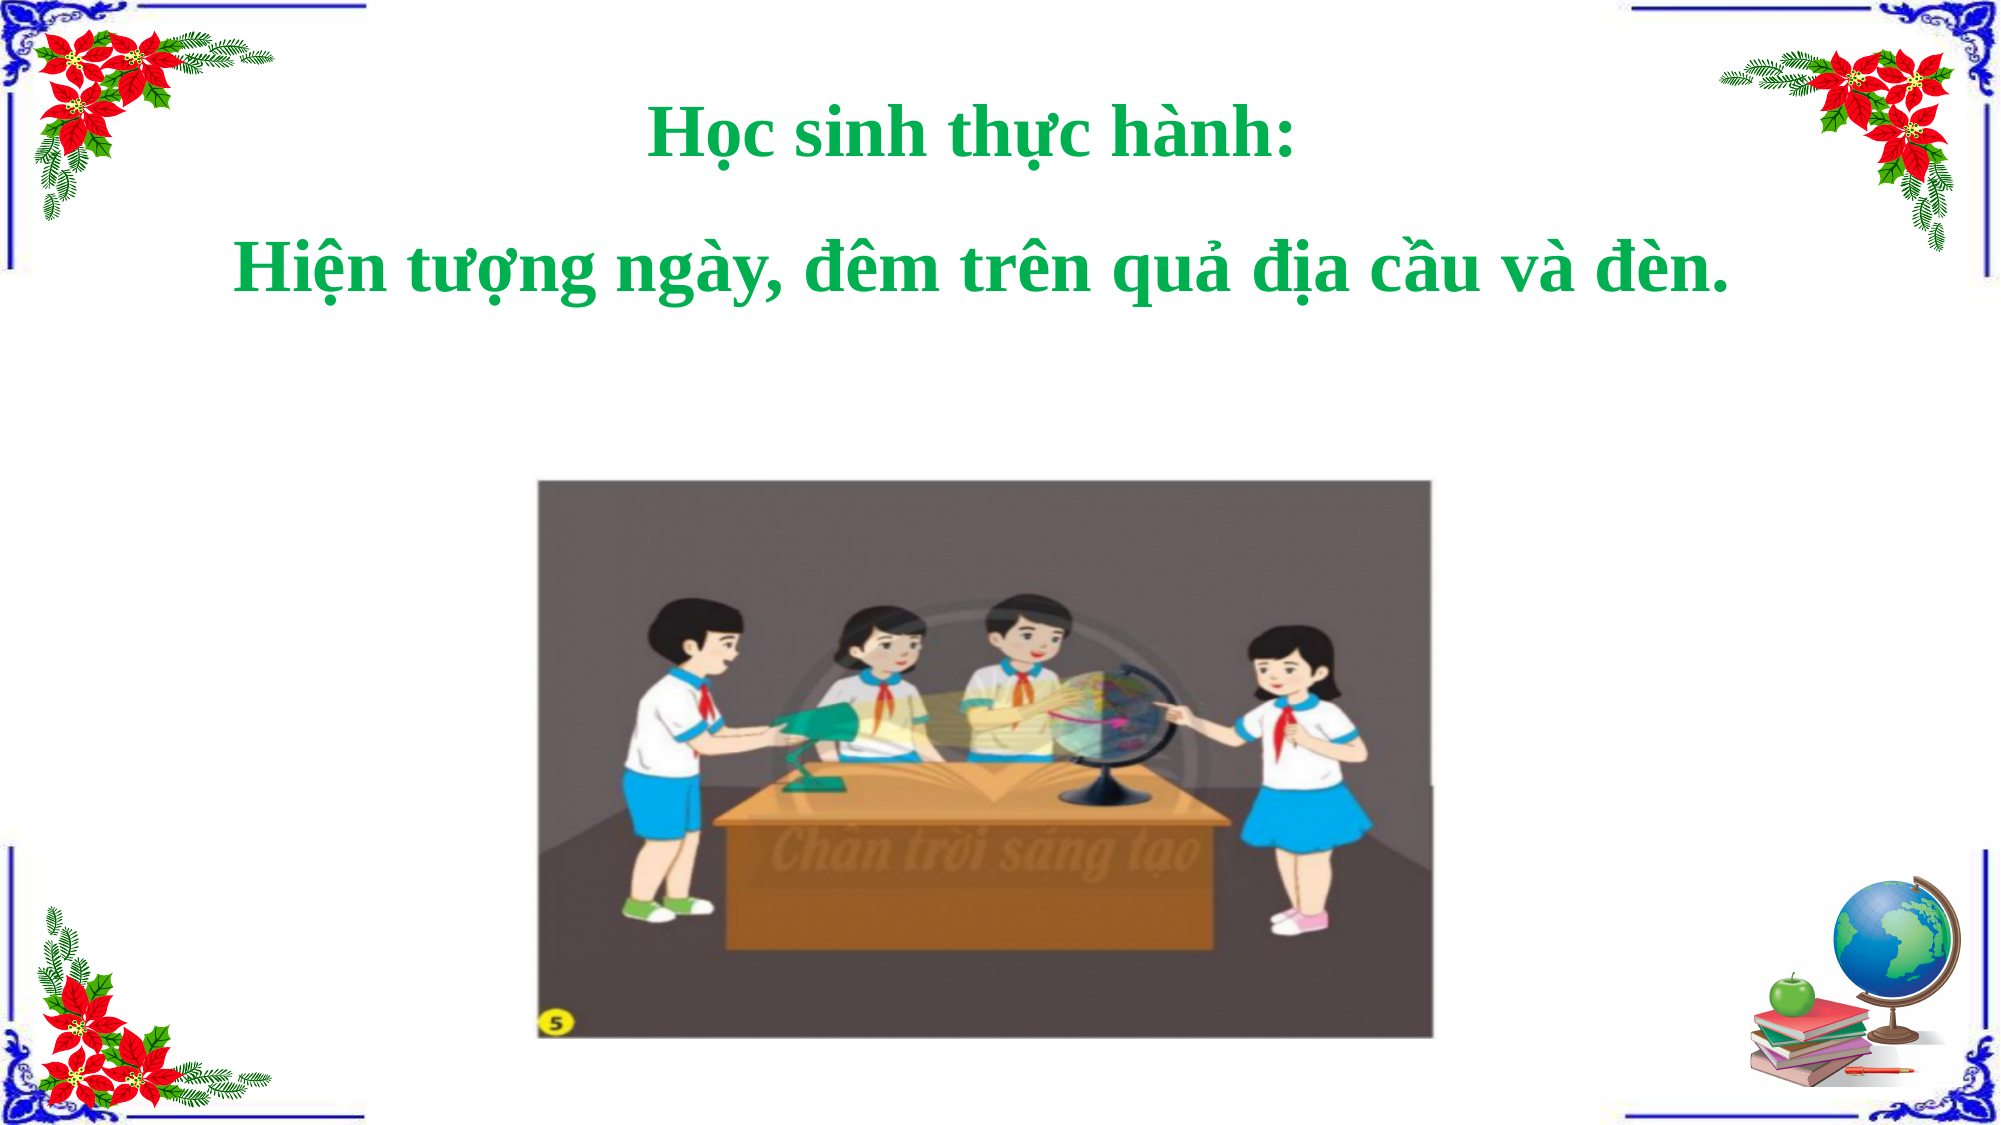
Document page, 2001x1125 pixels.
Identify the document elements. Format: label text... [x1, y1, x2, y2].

picture [0, 0, 2001, 1125]
text_box Học sinh thực hành: Hiện tượng ngày, đêm trên quả địa cầu và đèn. [154, 29, 1811, 314]
